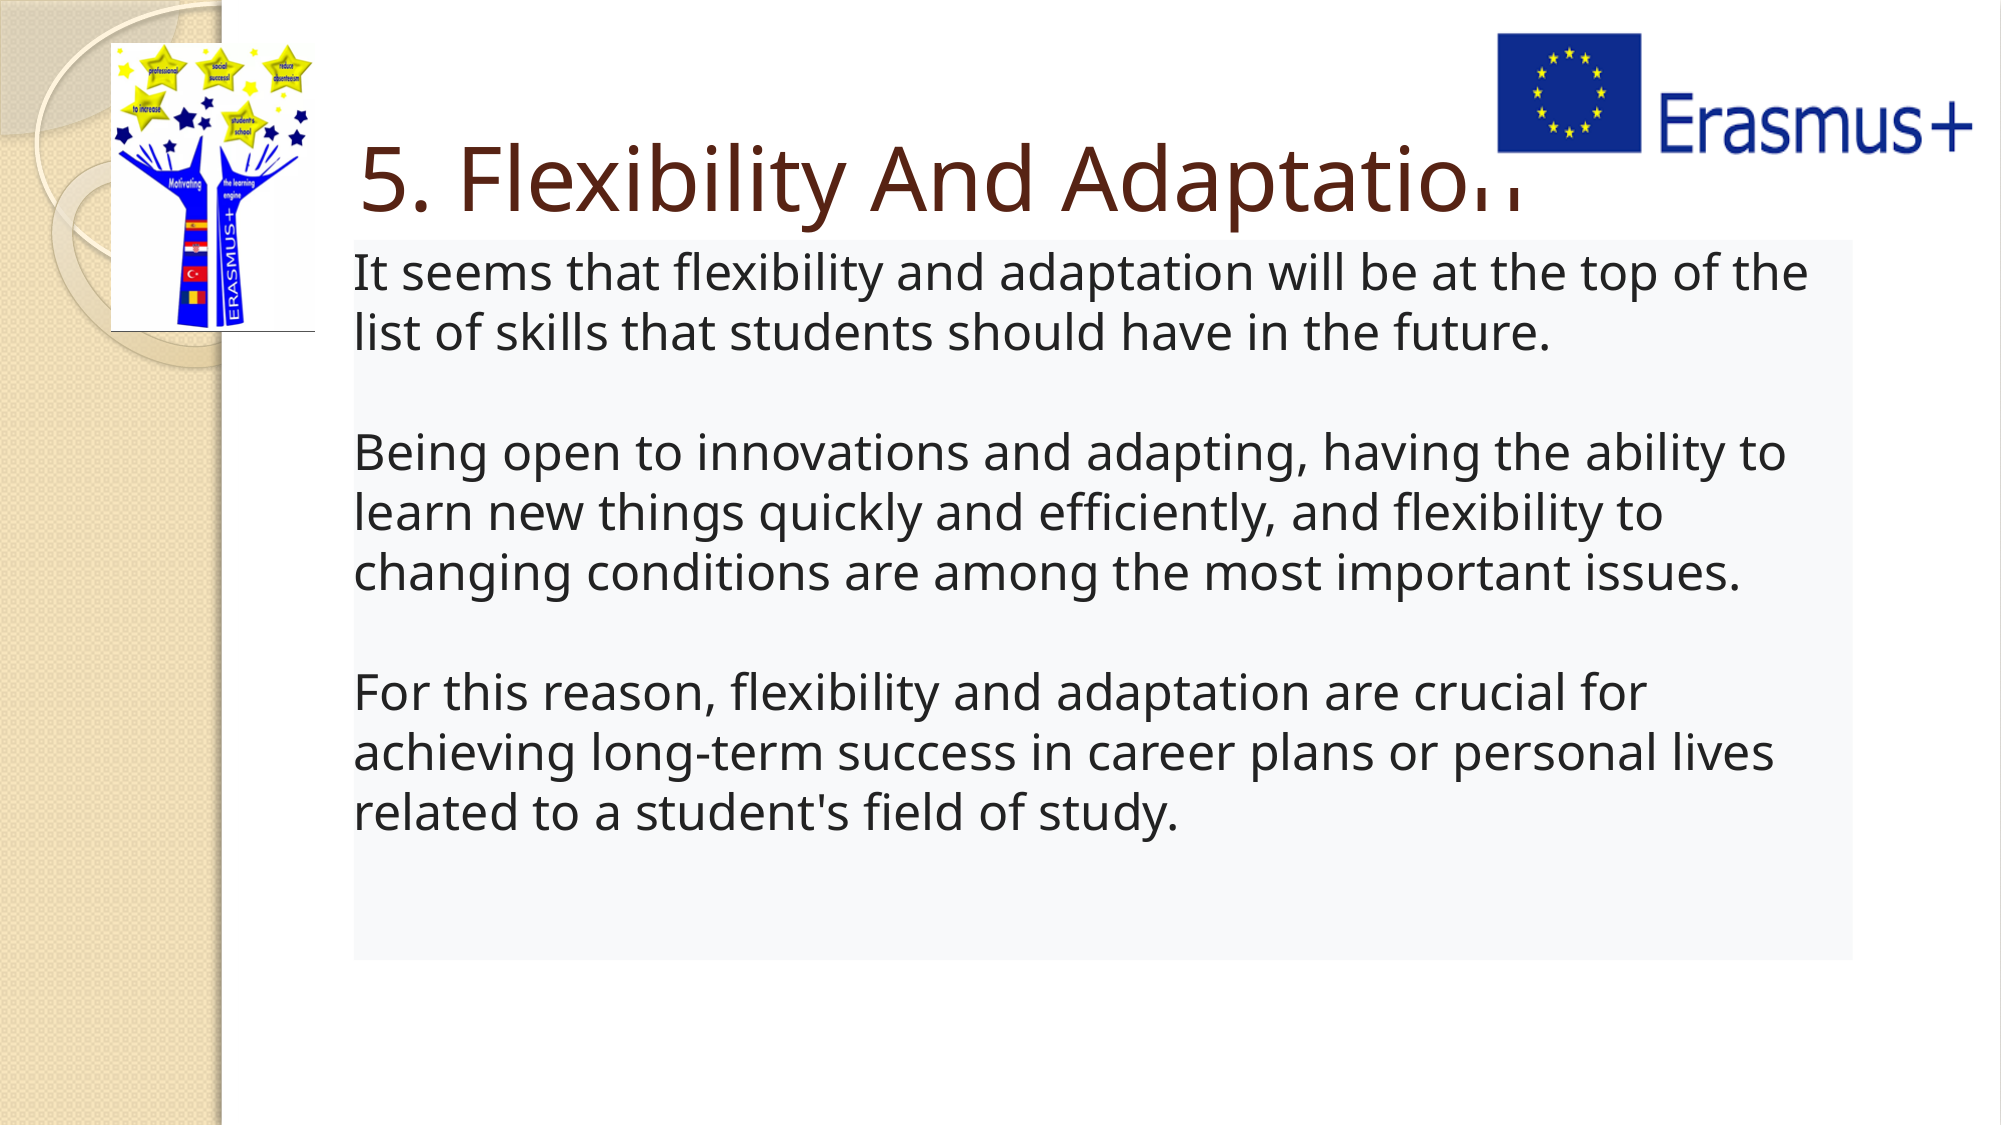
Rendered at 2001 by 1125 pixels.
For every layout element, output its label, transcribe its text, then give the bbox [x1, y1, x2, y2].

picture [1469, 0, 2000, 188]
picture [111, 43, 315, 332]
title 5. Flexibility And Adaptation [343, 70, 1806, 281]
list It seems that flexibility and adaptation will be at the top of the list of skills that students should have in the future. Being open to innovations and adapting, having the ability to learn new things quickly and efficiently, and flexibility to changing conditions are among the most important issues. For this reason, flexibility and adaptation are crucial for achieving long-term success in career plans or personal lives related to a student's field of study. [353, 239, 1853, 961]
